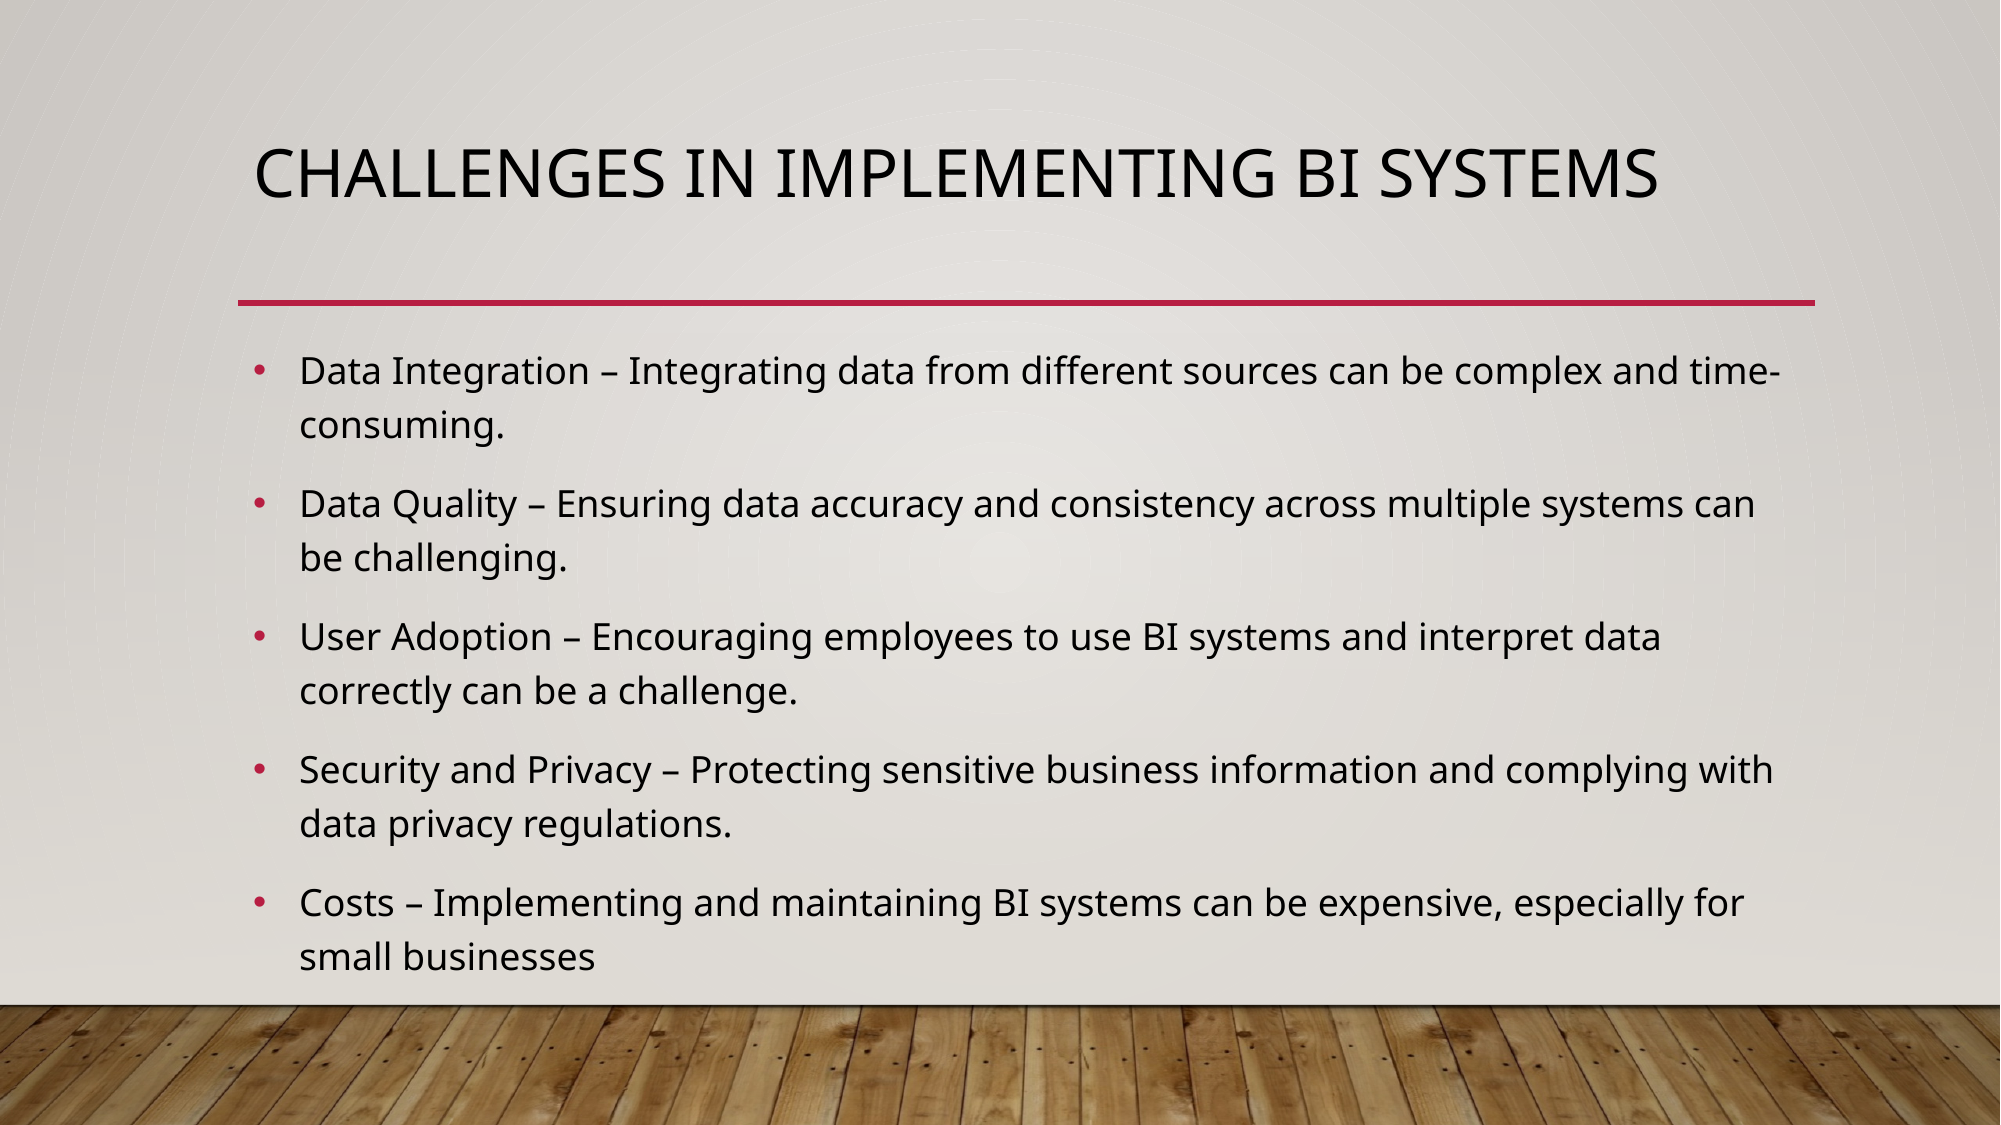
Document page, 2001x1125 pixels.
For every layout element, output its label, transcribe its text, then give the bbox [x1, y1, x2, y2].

picture [0, 1005, 2000, 1125]
title Challenges in Implementing BI Systems [238, 131, 1814, 305]
list Data Integration – Integrating data from different sources can be complex and time-consuming. Data Quality – Ensuring data accuracy and consistency across multiple systems can be challenging. User Adoption – Encouraging employees to use BI systems and interpret data correctly can be a challenge. Security and Privacy – Protecting sensitive business information and complying with data privacy regulations. Costs – Implementing and maintaining BI systems can be expensive, especially for small businesses [238, 330, 1814, 968]
